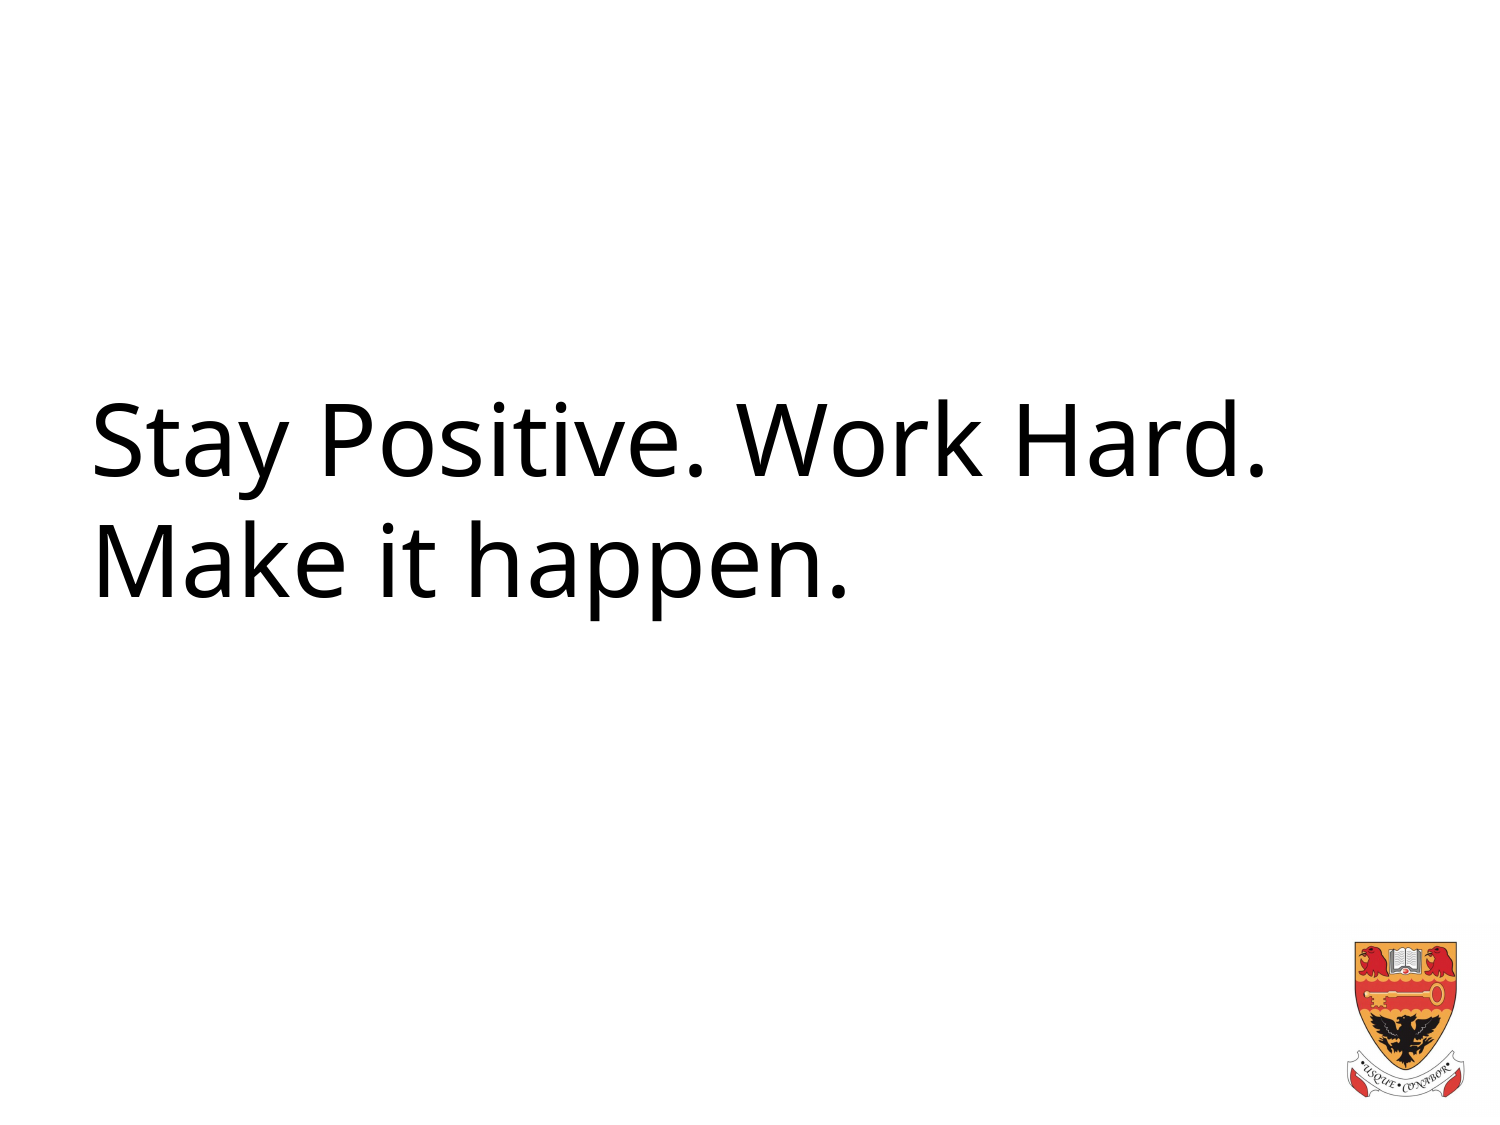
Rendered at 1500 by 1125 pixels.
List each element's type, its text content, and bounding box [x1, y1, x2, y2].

picture [1310, 923, 1500, 1117]
title Stay Positive. Work Hard. Make it happen. [75, 156, 1425, 1003]
